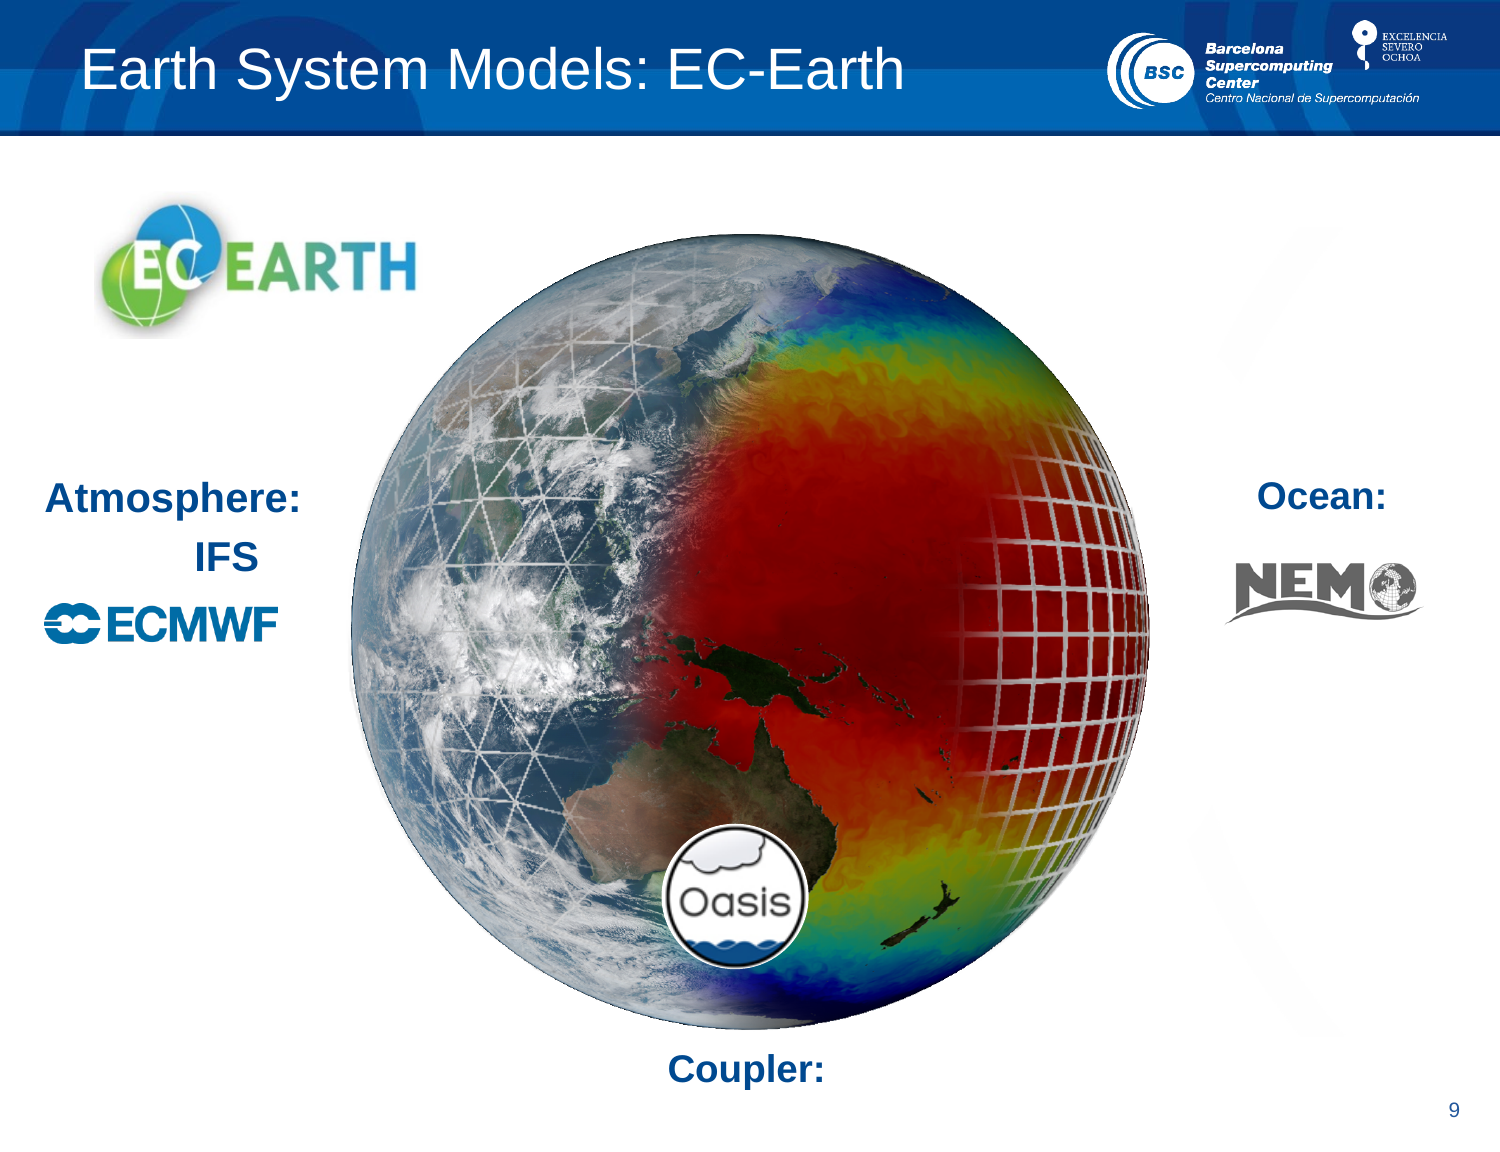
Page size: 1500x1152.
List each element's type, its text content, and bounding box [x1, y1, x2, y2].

picture [0, 0, 1500, 136]
text_box Coupler: [652, 1045, 865, 1112]
title Earth System Models: EC-Earth [65, 23, 1081, 138]
picture [29, 190, 1469, 1037]
